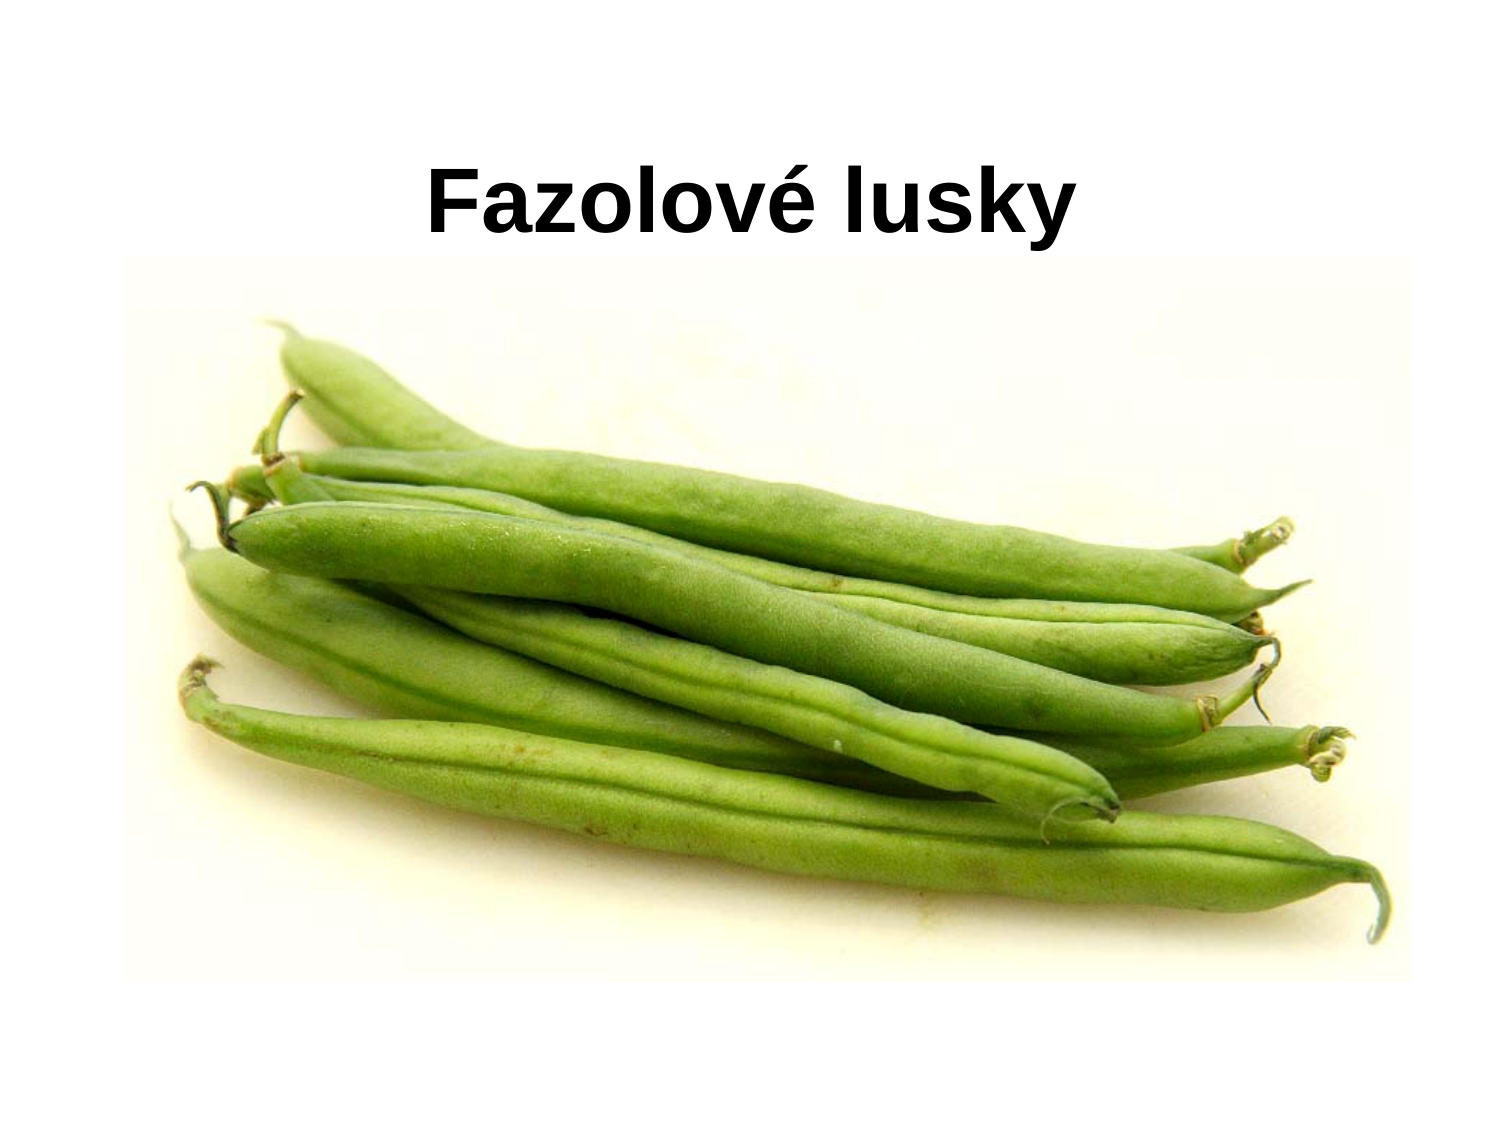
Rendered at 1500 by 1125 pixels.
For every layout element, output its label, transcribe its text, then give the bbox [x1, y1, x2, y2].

title Fazolové lusky [76, 101, 1428, 290]
picture [123, 255, 1412, 983]
